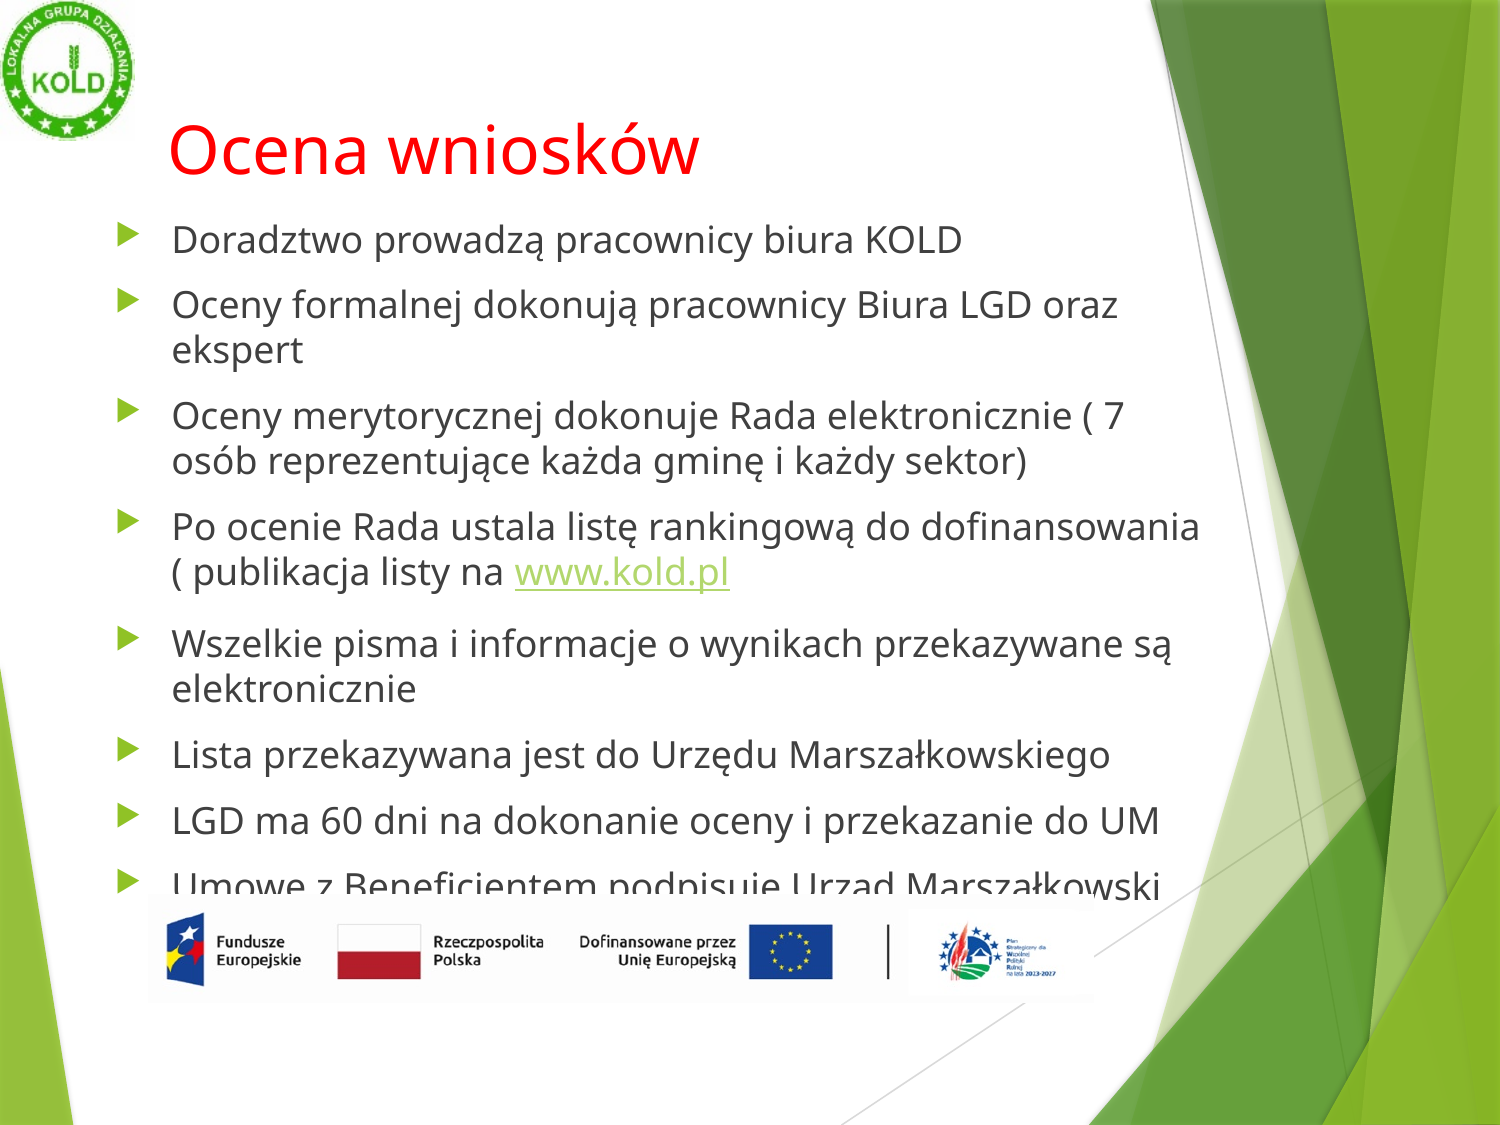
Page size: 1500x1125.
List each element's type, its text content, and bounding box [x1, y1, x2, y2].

list Doradztwo prowadzą pracownicy biura KOLD Oceny formalnej dokonują pracownicy Biura LGD oraz ekspert Oceny merytorycznej dokonuje Rada elektronicznie ( 7 osób reprezentujące każda gminę i każdy sektor) Po ocenie Rada ustala listę rankingową do dofinansowania ( publikacja listy na www.kold.pl Wszelkie pisma i informacje o wynikach przekazywane są elektronicznie Lista przekazywana jest do Urzędu Marszałkowskiego LGD ma 60 dni na dokonanie oceny i przekazanie do UM Umowę z Beneficjentem podpisuje Urząd Marszałkowski [99, 208, 1235, 991]
picture [0, 0, 136, 141]
picture [147, 894, 1094, 1004]
title Ocena wniosków [99, 99, 1142, 197]
